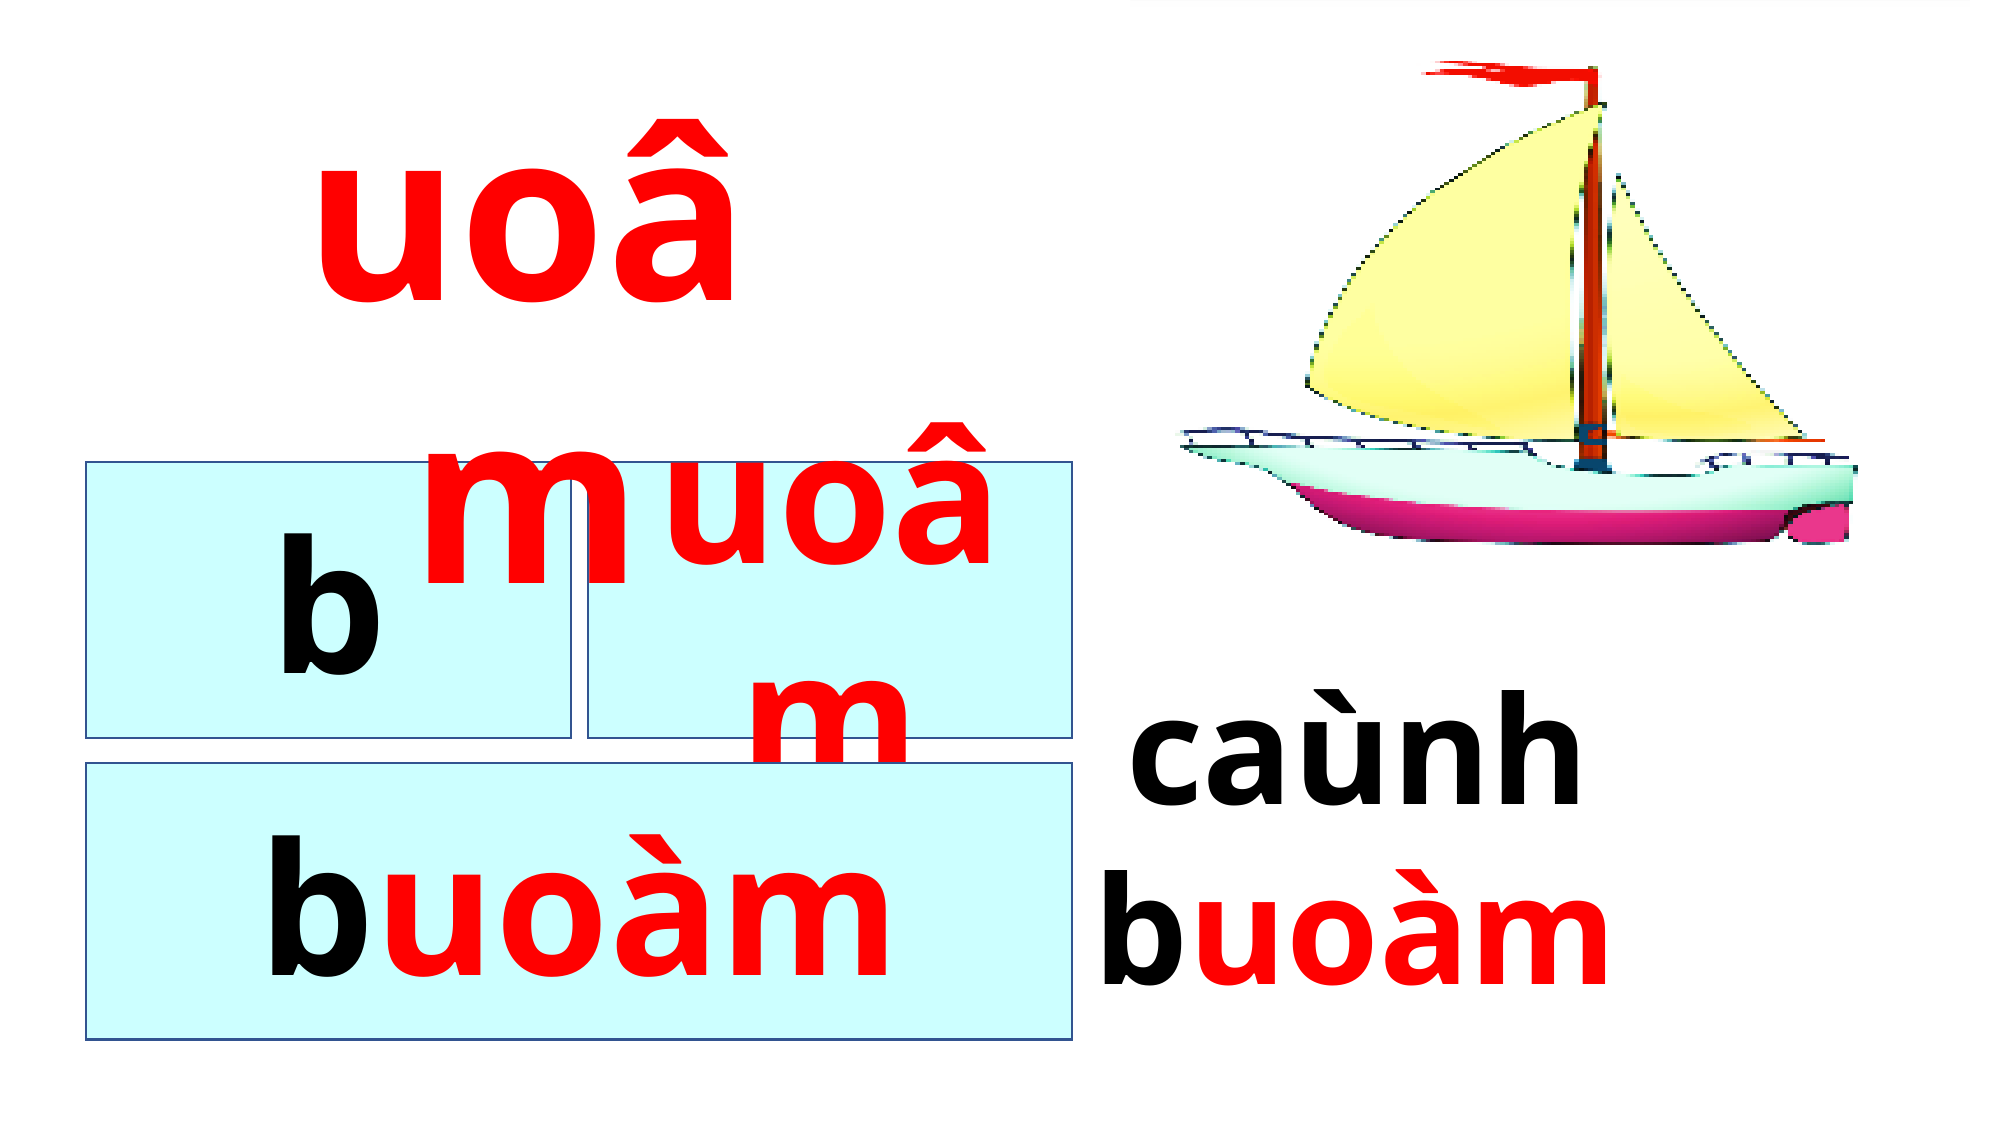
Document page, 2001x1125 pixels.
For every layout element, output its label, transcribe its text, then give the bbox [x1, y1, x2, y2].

text_box caùnh buoàm [1073, 646, 2000, 1022]
picture [1130, 0, 1970, 595]
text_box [86, 461, 1073, 1040]
text_box uoâm [202, 56, 851, 461]
